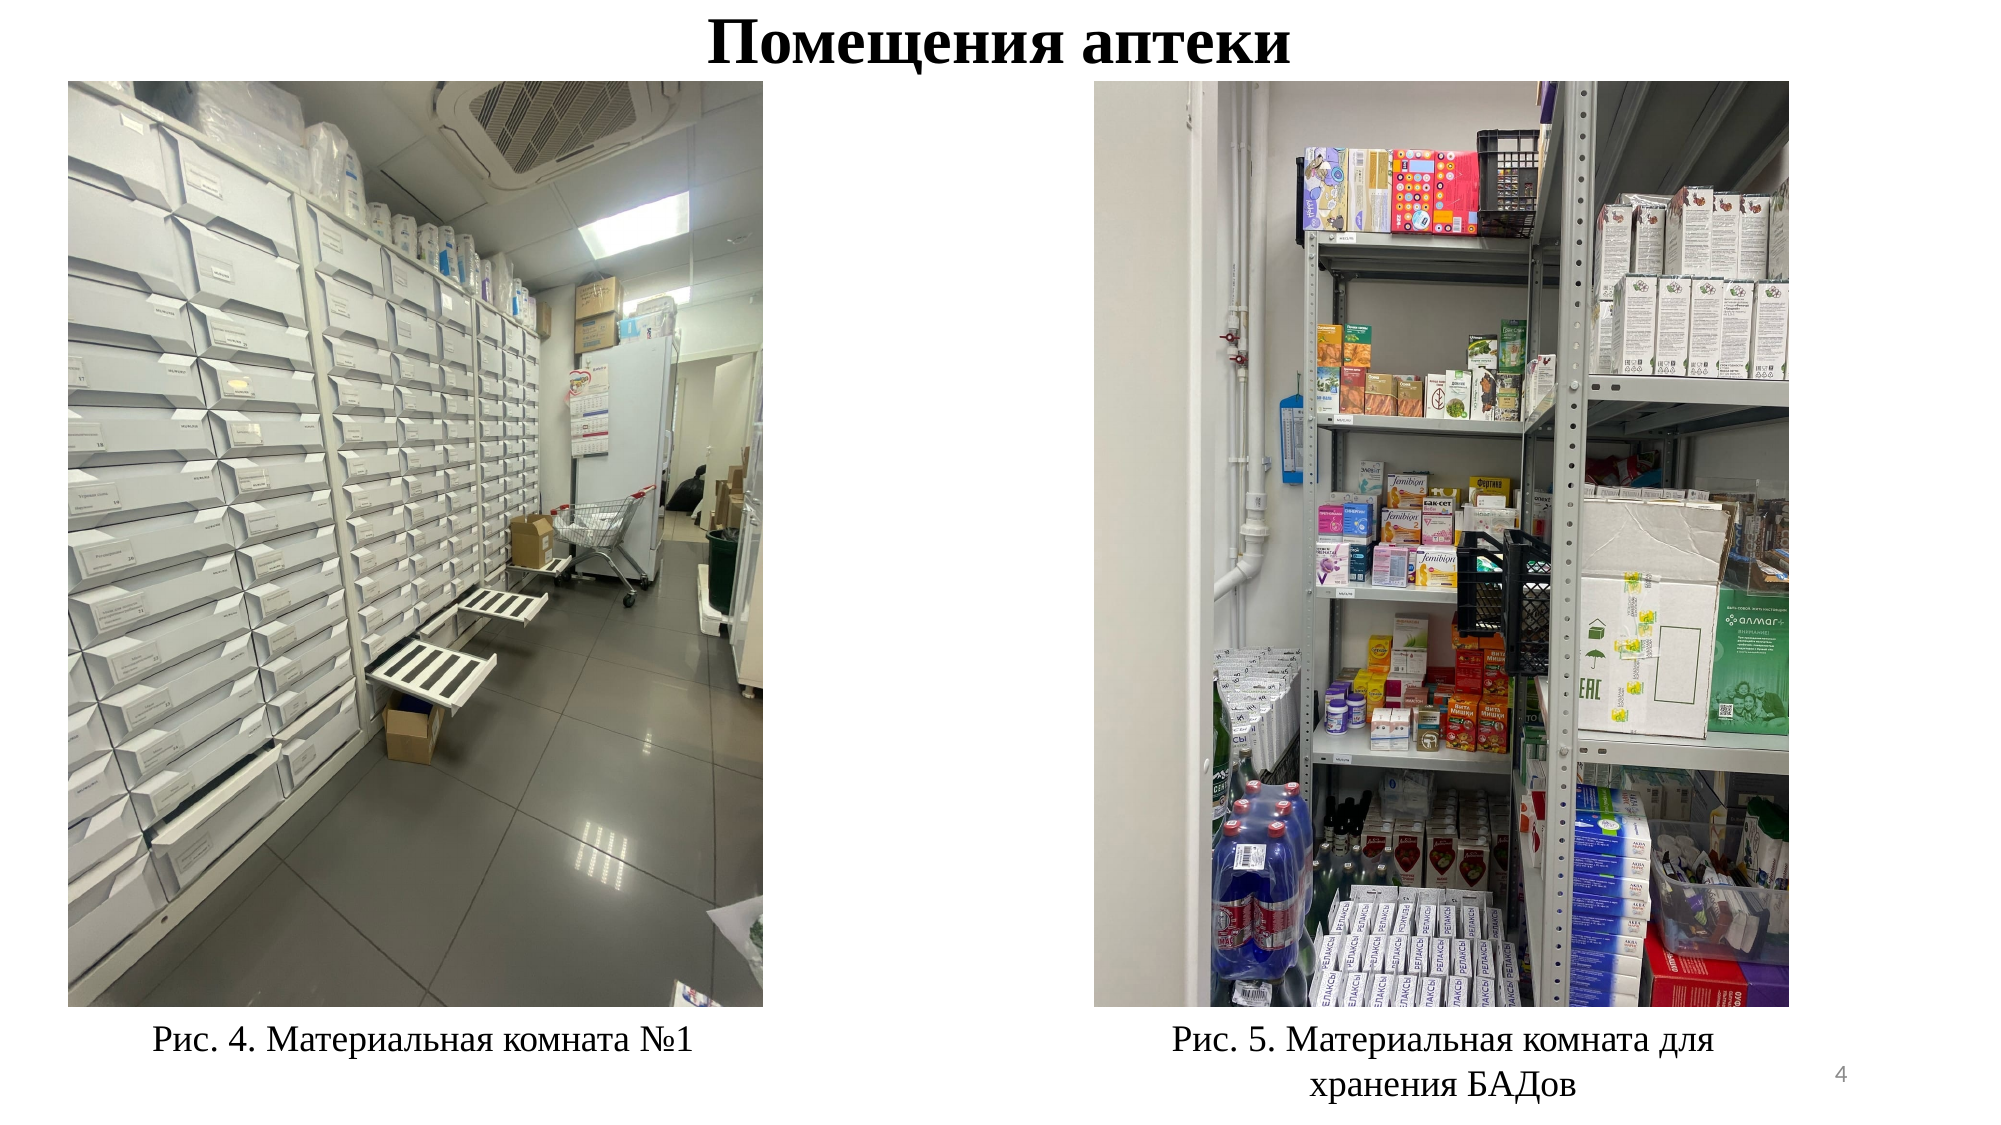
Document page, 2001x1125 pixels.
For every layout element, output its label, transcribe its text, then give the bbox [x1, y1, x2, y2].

picture [1094, 81, 1789, 1007]
text_box Рис. 4. Материальная комната №1 [84, 1007, 763, 1066]
slide_number 4 [1412, 1042, 1863, 1103]
picture [68, 81, 763, 1007]
text_box Помещения аптеки [0, 0, 2000, 85]
text_box Рис. 5. Материальная комната для хранения БАДов [1098, 1007, 1789, 1111]
